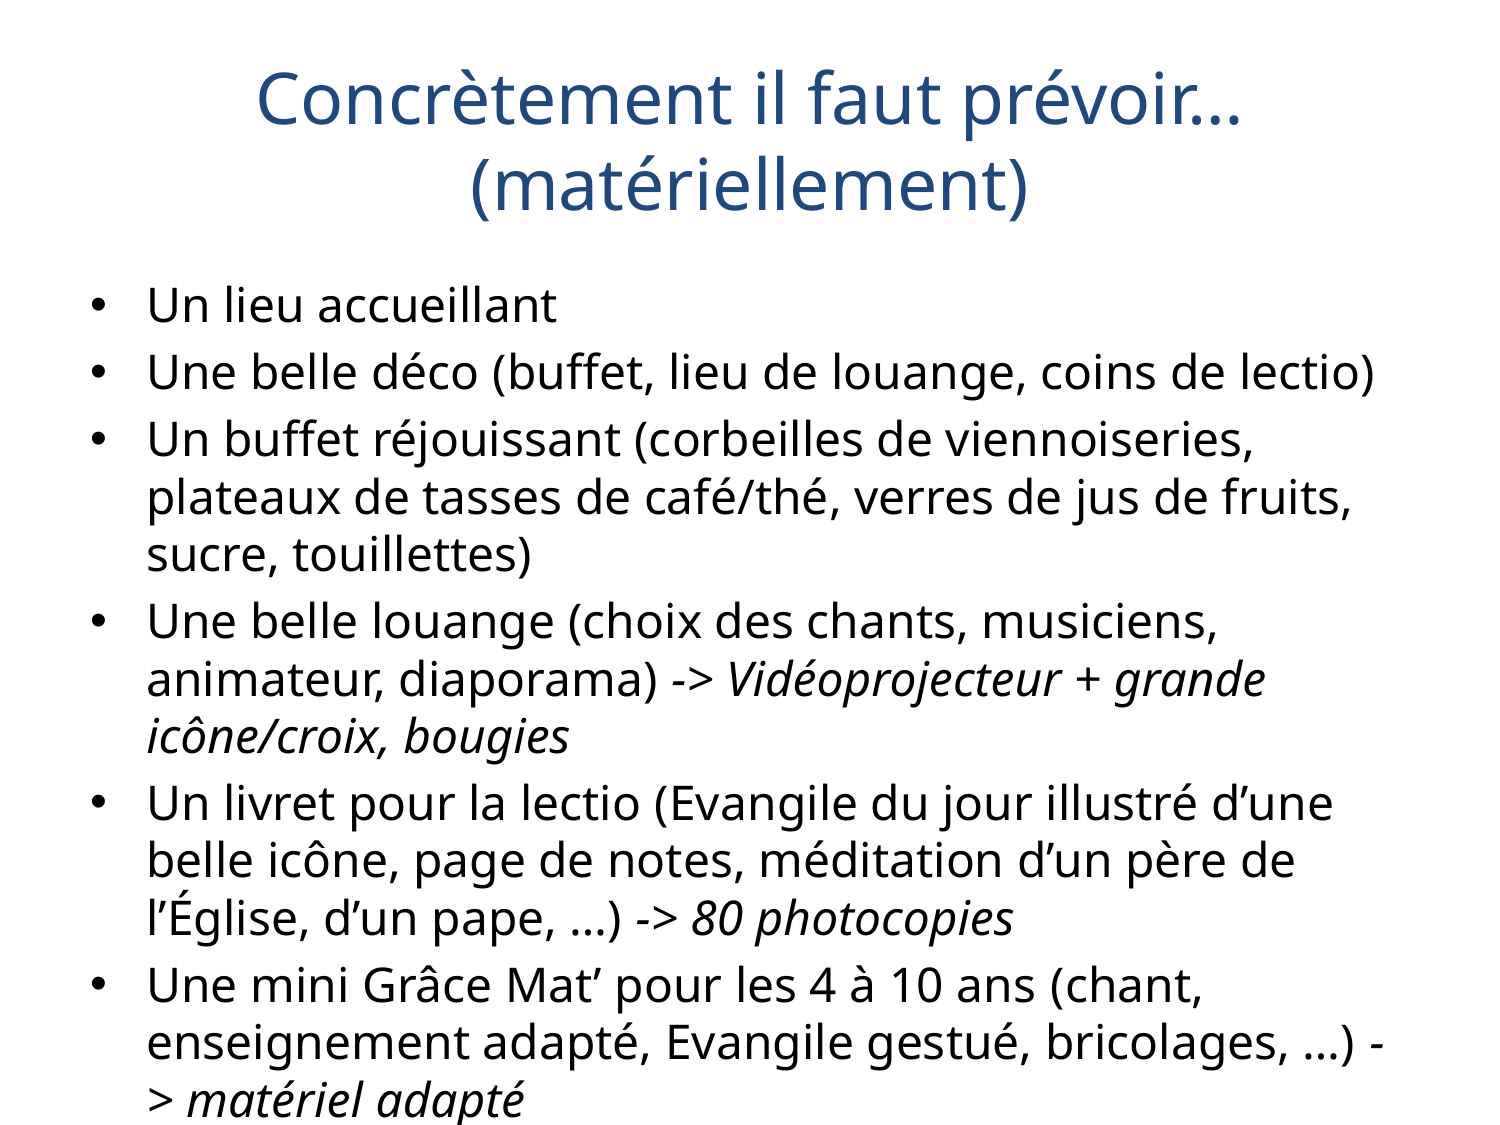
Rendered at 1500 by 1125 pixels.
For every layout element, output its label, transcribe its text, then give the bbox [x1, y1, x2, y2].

title Concrètement il faut prévoir… (matériellement) [75, 45, 1425, 233]
list Un lieu accueillant Une belle déco (buffet, lieu de louange, coins de lectio) Un buffet réjouissant (corbeilles de viennoiseries, plateaux de tasses de café/thé, verres de jus de fruits, sucre, touillettes) Une belle louange (choix des chants, musiciens, animateur, diaporama) -> Vidéoprojecteur + grande icône/croix, bougies Un livret pour la lectio (Evangile du jour illustré d’une belle icône, page de notes, méditation d’un père de l’Église, d’un pape, …) -> 80 photocopies Une mini Grâce Mat’ pour les 4 à 10 ans (chant, enseignement adapté, Evangile gestué, bricolages, …) -> matériel adapté Une garderie pour les bébés jusqu’à 3 ans [75, 267, 1425, 1087]
